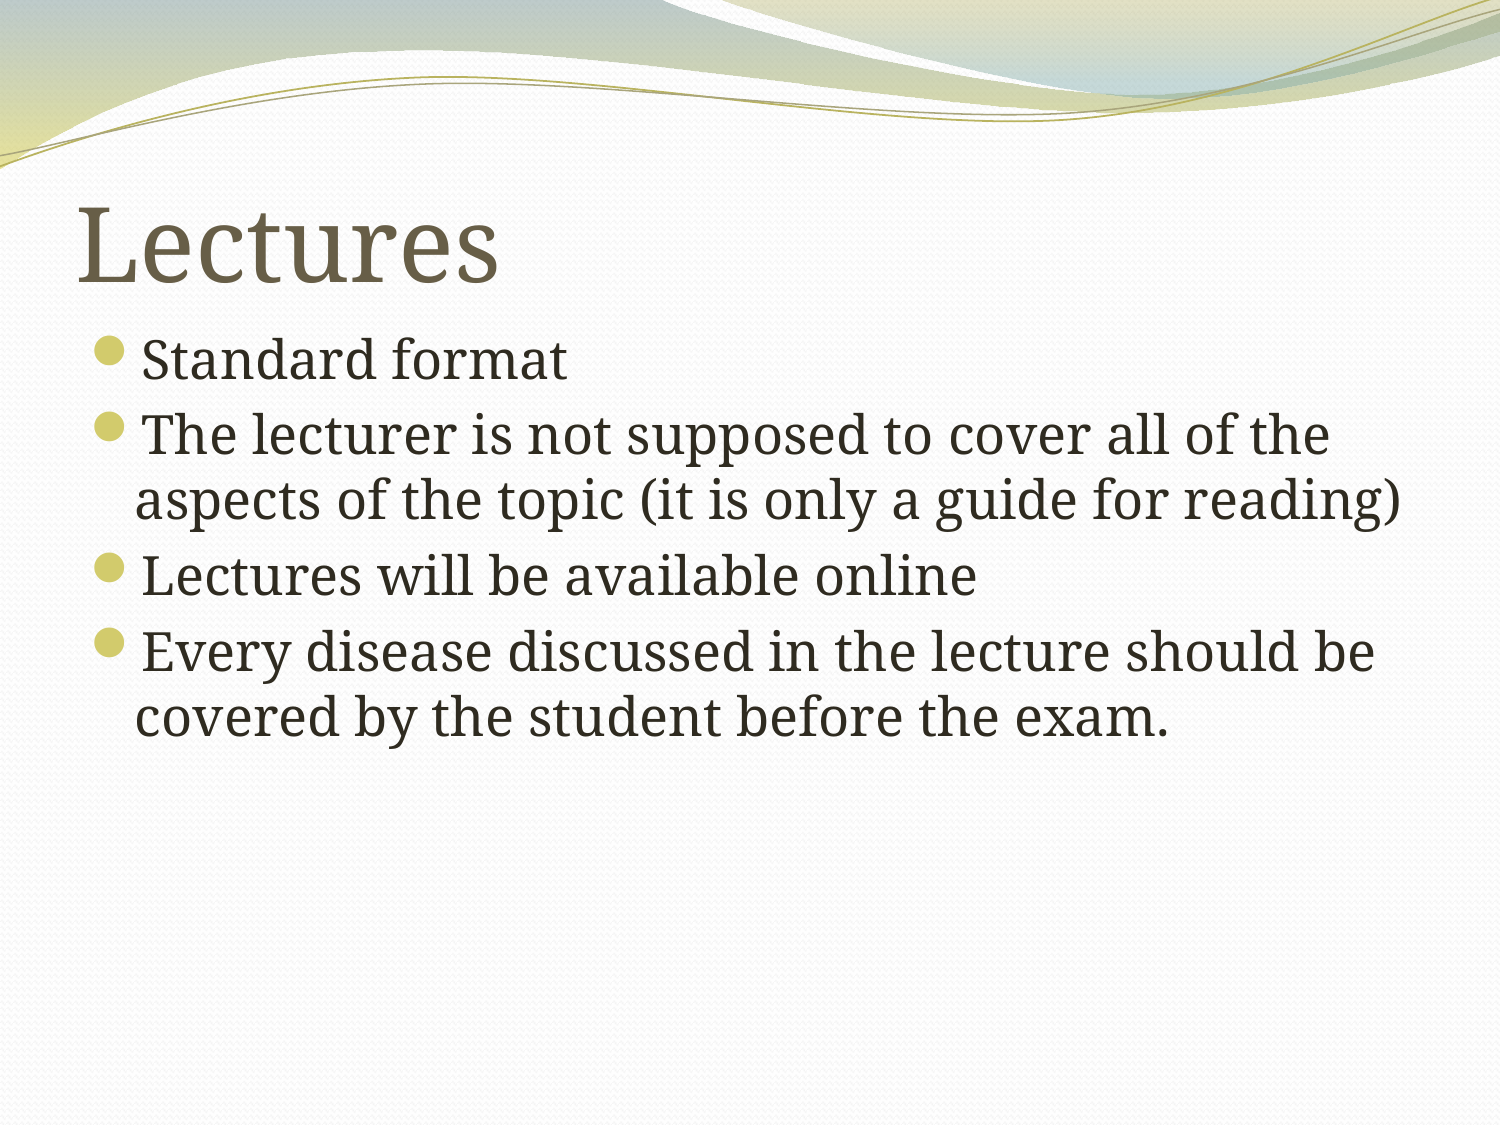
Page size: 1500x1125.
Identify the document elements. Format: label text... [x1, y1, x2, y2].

list Standard format The lecturer is not supposed to cover all of the aspects of the topic (it is only a guide for reading) Lectures will be available online Every disease discussed in the lecture should be covered by the student before the exam. [74, 317, 1426, 1038]
title Lectures [74, 115, 1426, 304]
